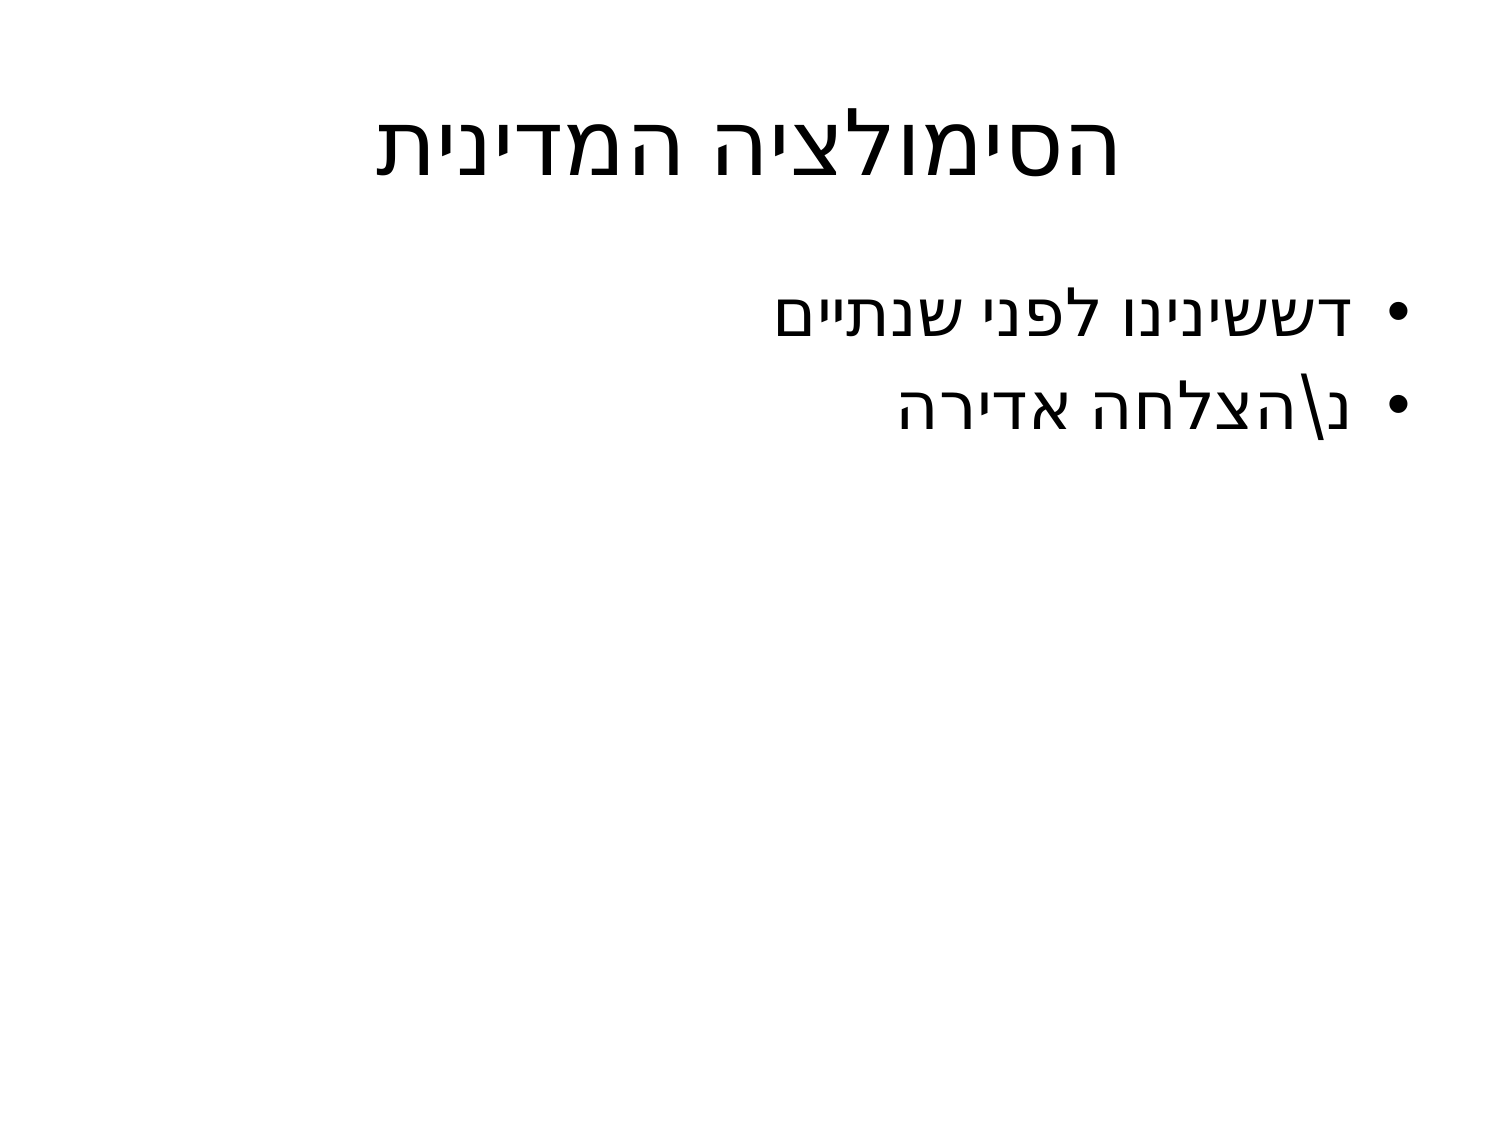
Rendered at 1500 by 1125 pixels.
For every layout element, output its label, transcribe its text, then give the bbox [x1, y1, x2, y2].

list דששינינו לפני שנתיים נ\הצלחה אדירה [75, 262, 1425, 1005]
title הסימולציה המדינית [75, 45, 1425, 233]
